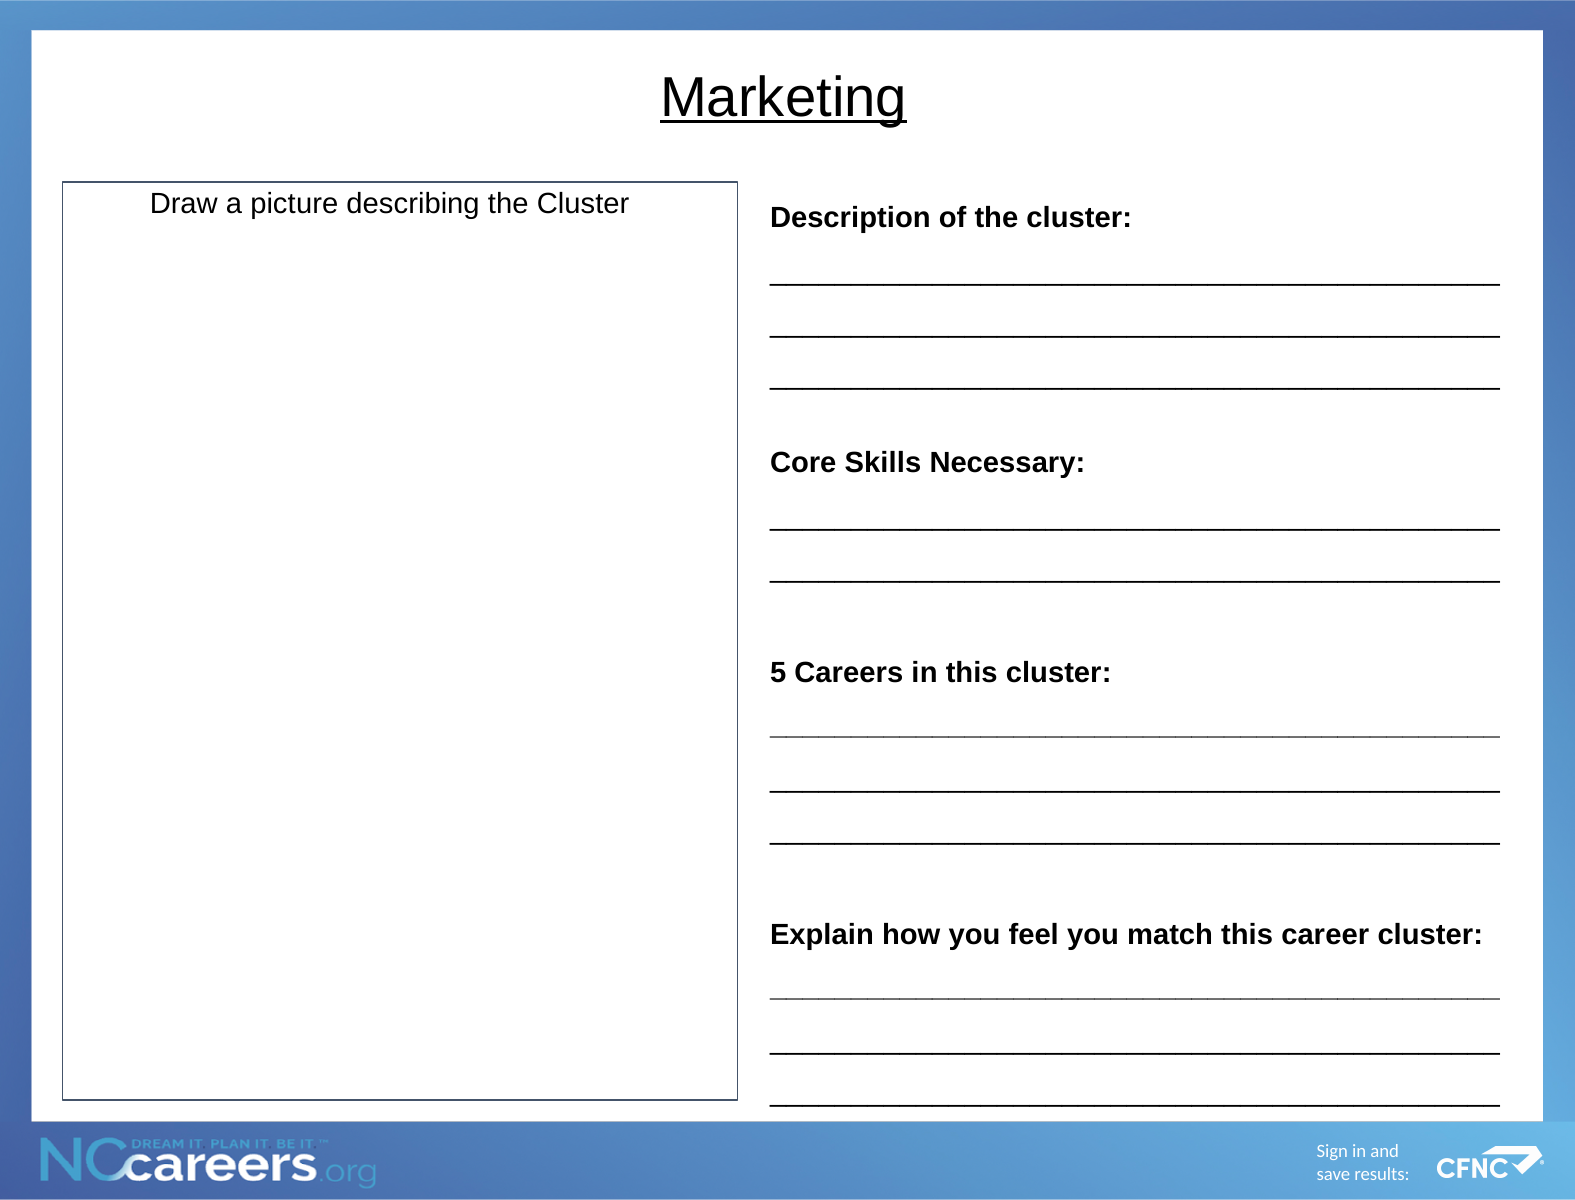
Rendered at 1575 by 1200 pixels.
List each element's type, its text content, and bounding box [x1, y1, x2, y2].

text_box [1301, 1123, 1544, 1200]
text_box [62, 181, 738, 1100]
picture [0, 0, 1575, 1200]
text_box Description of the cluster: _____________________________________________ __________________________________________________________________________________________ Core Skills Necessary: _____________________________________________ _____________________________________________ 5 Careers in this cluster: _____________________________________________ __________________________________________________________________________________________ Explain how you feel you match this career cluster: _____________________________________________ __________________________________________________________________________________________ [755, 166, 1523, 1123]
title Marketing [62, 0, 1505, 137]
text_box Draw a picture describing the Cluster [62, 169, 718, 235]
